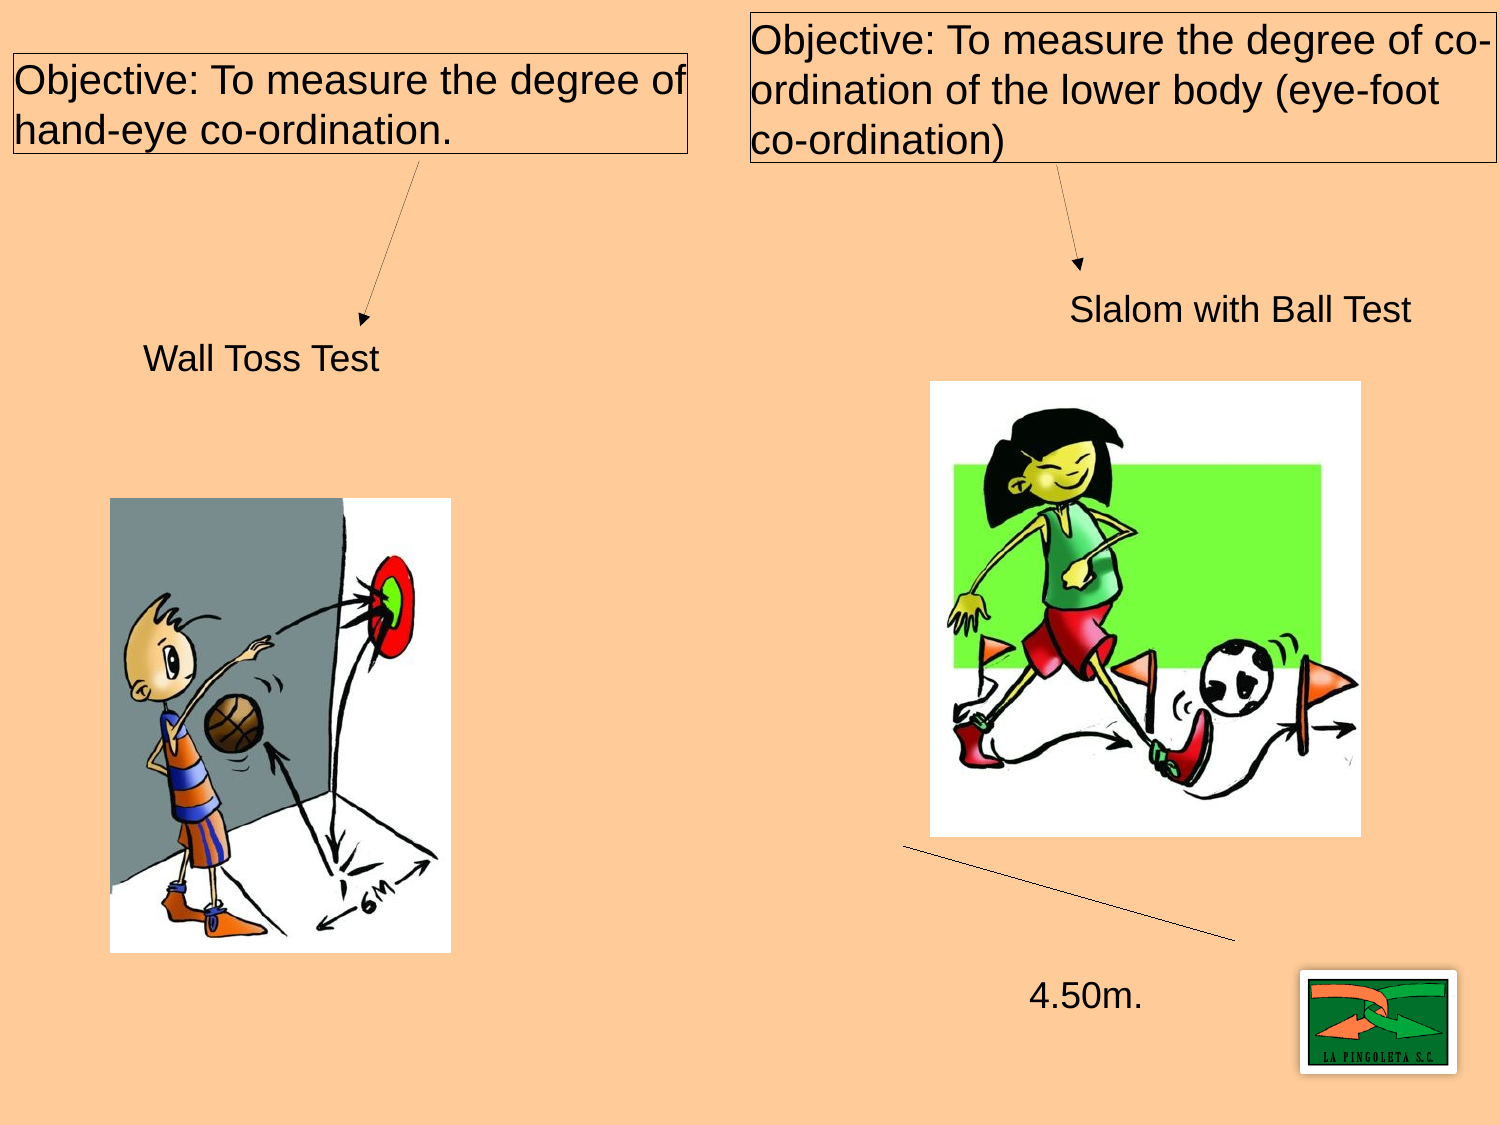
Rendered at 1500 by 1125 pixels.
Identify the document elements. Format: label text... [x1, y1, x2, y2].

picture [110, 497, 451, 953]
text_box 4.50m. [1021, 964, 1199, 1024]
picture [1304, 975, 1452, 1069]
text_box [1056, 164, 1084, 272]
text_box [358, 160, 420, 326]
picture [930, 381, 1361, 837]
text_box Slalom with Ball Test [1061, 277, 1446, 338]
text_box Objective: To measure the degree of hand-eye co-ordination. [13, 53, 688, 154]
text_box Objective: To measure the degree of co-ordination of the lower body (eye-foot co-ordination) [750, 12, 1497, 163]
text_box Wall Toss Test [135, 326, 656, 387]
